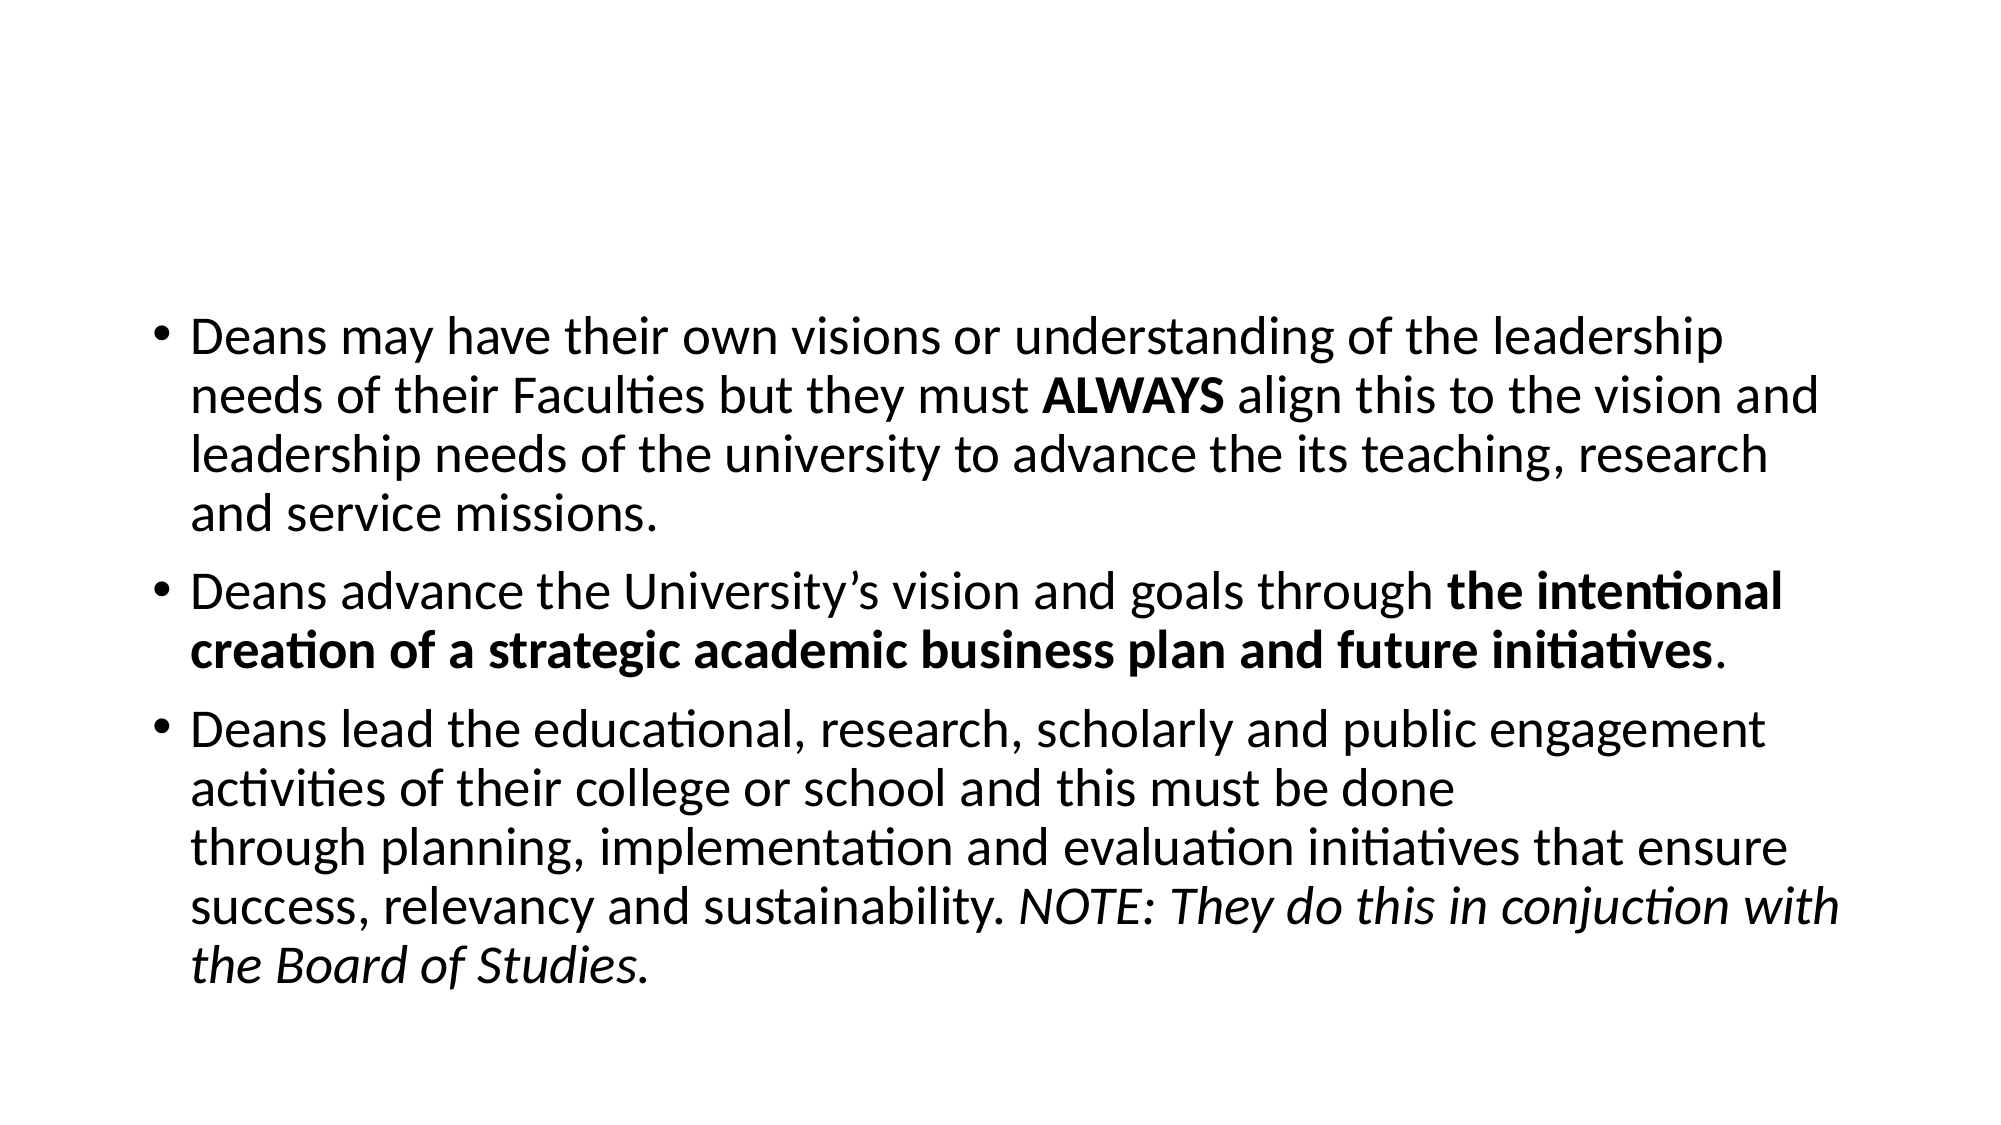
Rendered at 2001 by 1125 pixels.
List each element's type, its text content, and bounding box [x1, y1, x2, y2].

list Deans may have their own visions or understanding of the leadership needs of their Faculties but they must ALWAYS align this to the vision and leadership needs of the university to advance the its teaching, research and service missions. Deans advance the University’s vision and goals through the intentional creation of a strategic academic business plan and future initiatives. Deans lead the educational, research, scholarly and public engagement activities of their college or school and this must be done through planning, implementation and evaluation initiatives that ensure success, relevancy and sustainability. NOTE: They do this in conjuction with the Board of Studies. [137, 299, 1863, 1014]
